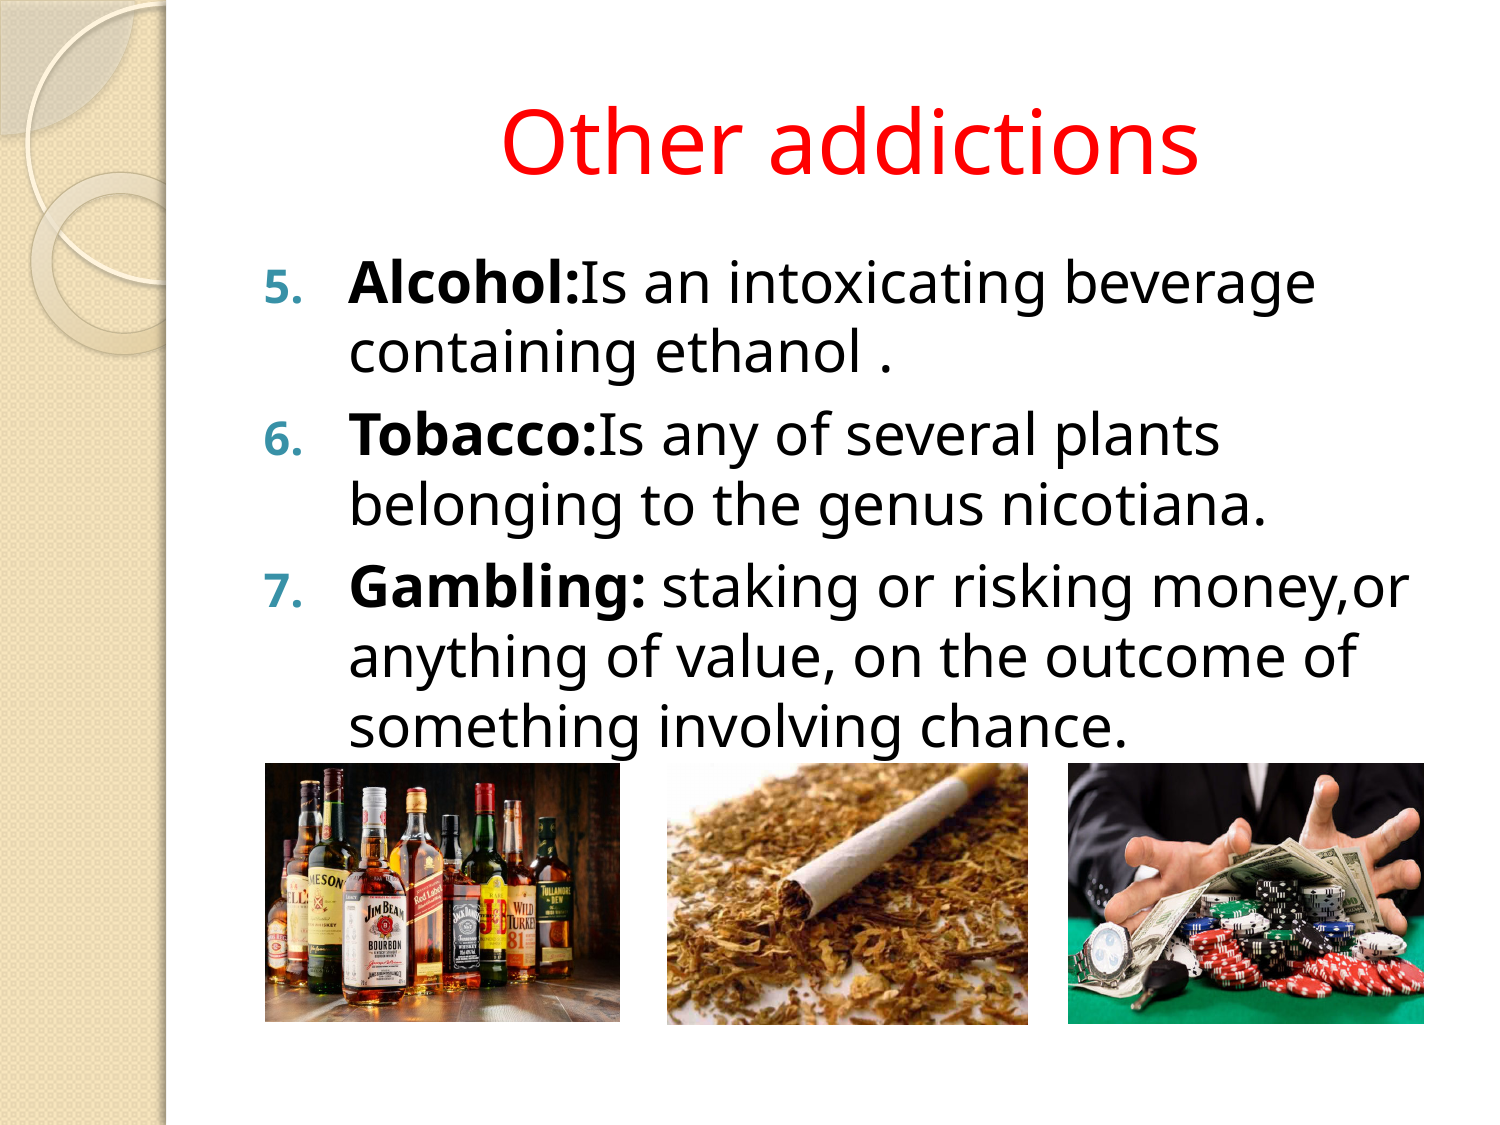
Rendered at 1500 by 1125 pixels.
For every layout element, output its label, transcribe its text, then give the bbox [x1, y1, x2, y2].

title Other addictions [235, 45, 1466, 233]
picture [265, 762, 621, 1022]
list Alcohol:Is an intoxicating beverage containing ethanol . Tobacco:Is any of several plants belonging to the genus nicotiana. Gambling: staking or risking money,or anything of value, on the outcome of something involving chance. [235, 237, 1466, 1025]
picture [666, 763, 1028, 1025]
picture [1068, 762, 1424, 1024]
